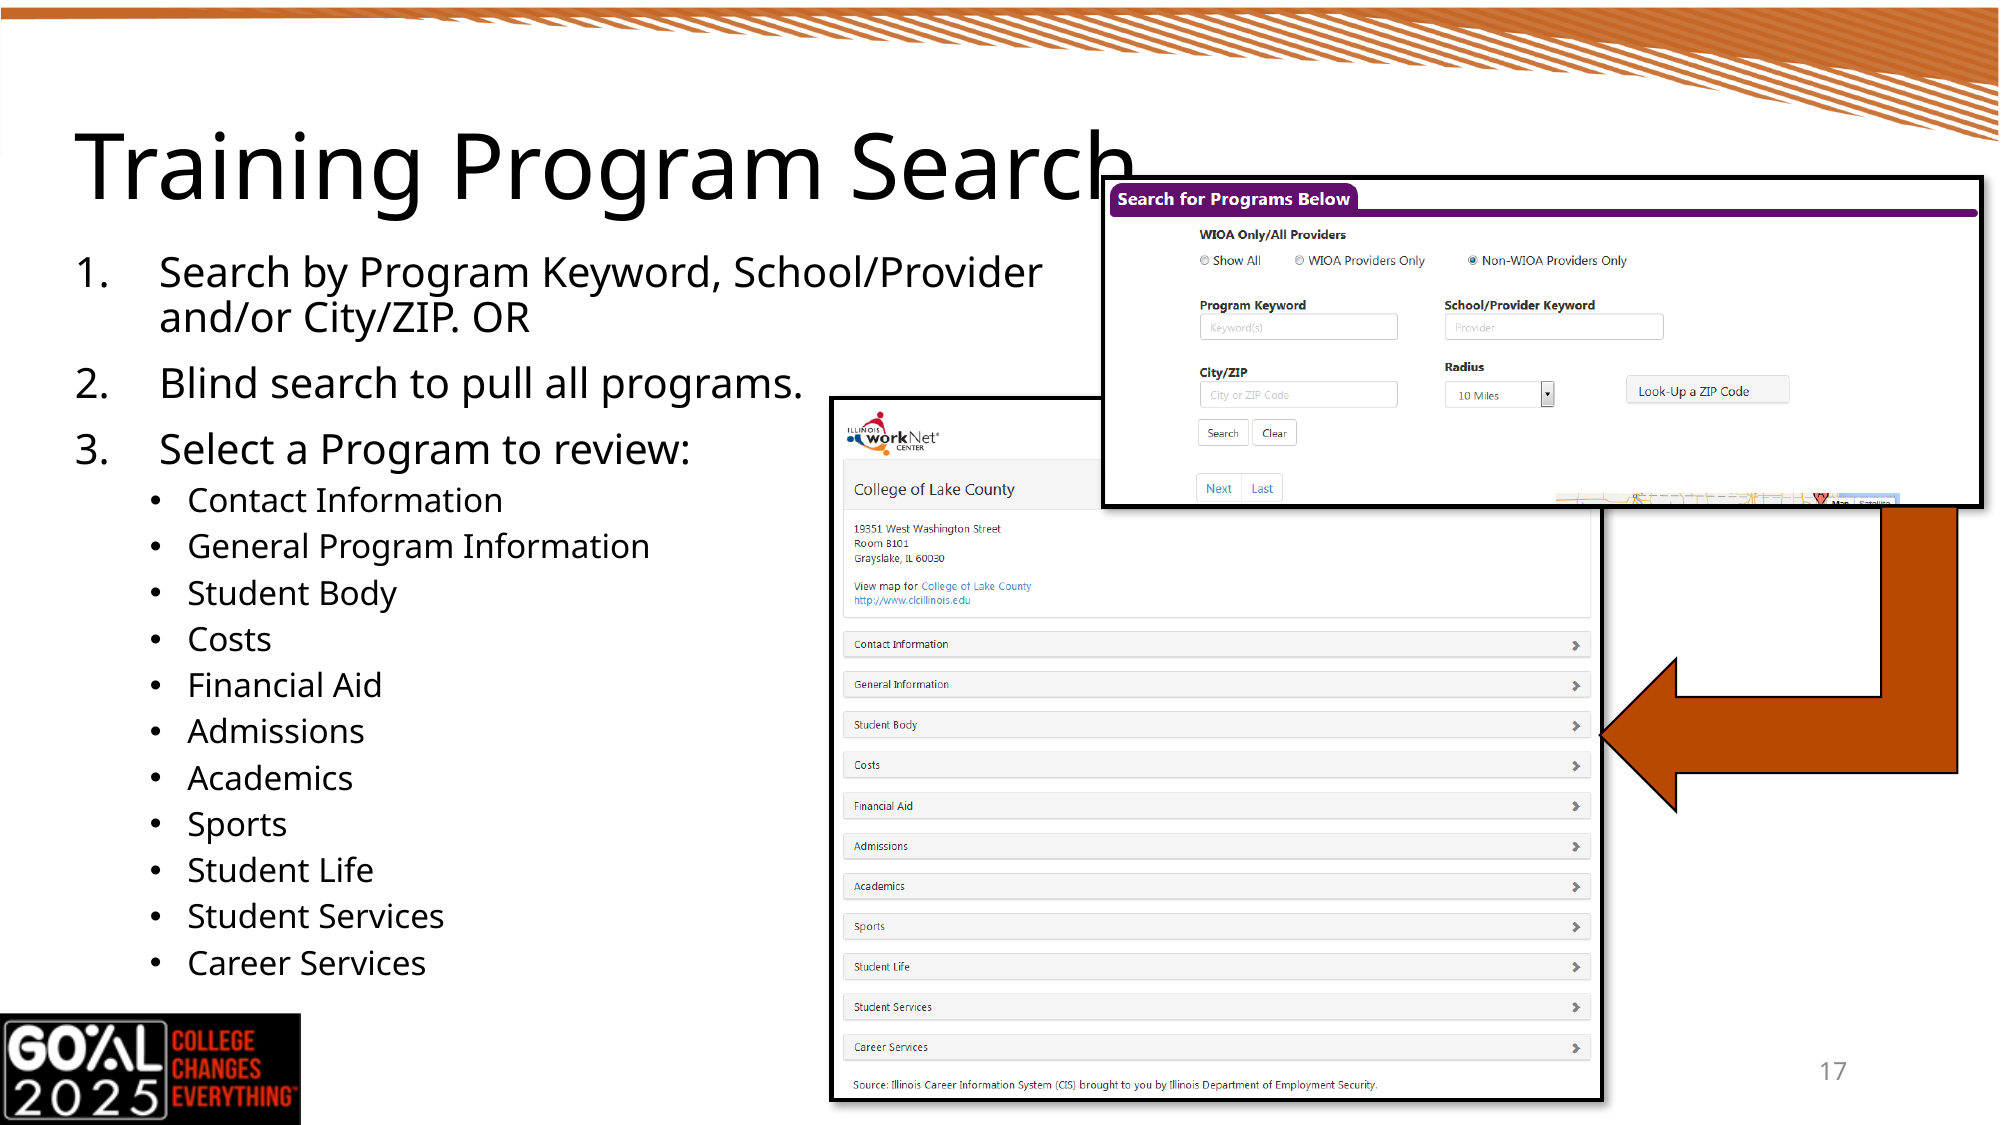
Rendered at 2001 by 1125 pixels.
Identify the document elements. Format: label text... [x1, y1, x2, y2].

slide_number 17 [1412, 1042, 1863, 1103]
picture [0, 0, 1999, 156]
picture [833, 179, 1980, 1098]
picture [0, 1012, 301, 1125]
list Search by Program Keyword, School/Provider and/or City/ZIP. OR Blind search to pull all programs. Select a Program to review: Contact Information General Program Information Student Body Costs Financial Aid Admissions Academics Sports Student Life Student Services Career Services [59, 244, 1089, 1038]
text_box [1600, 505, 1959, 814]
title Training Program Search [59, 156, 1605, 245]
